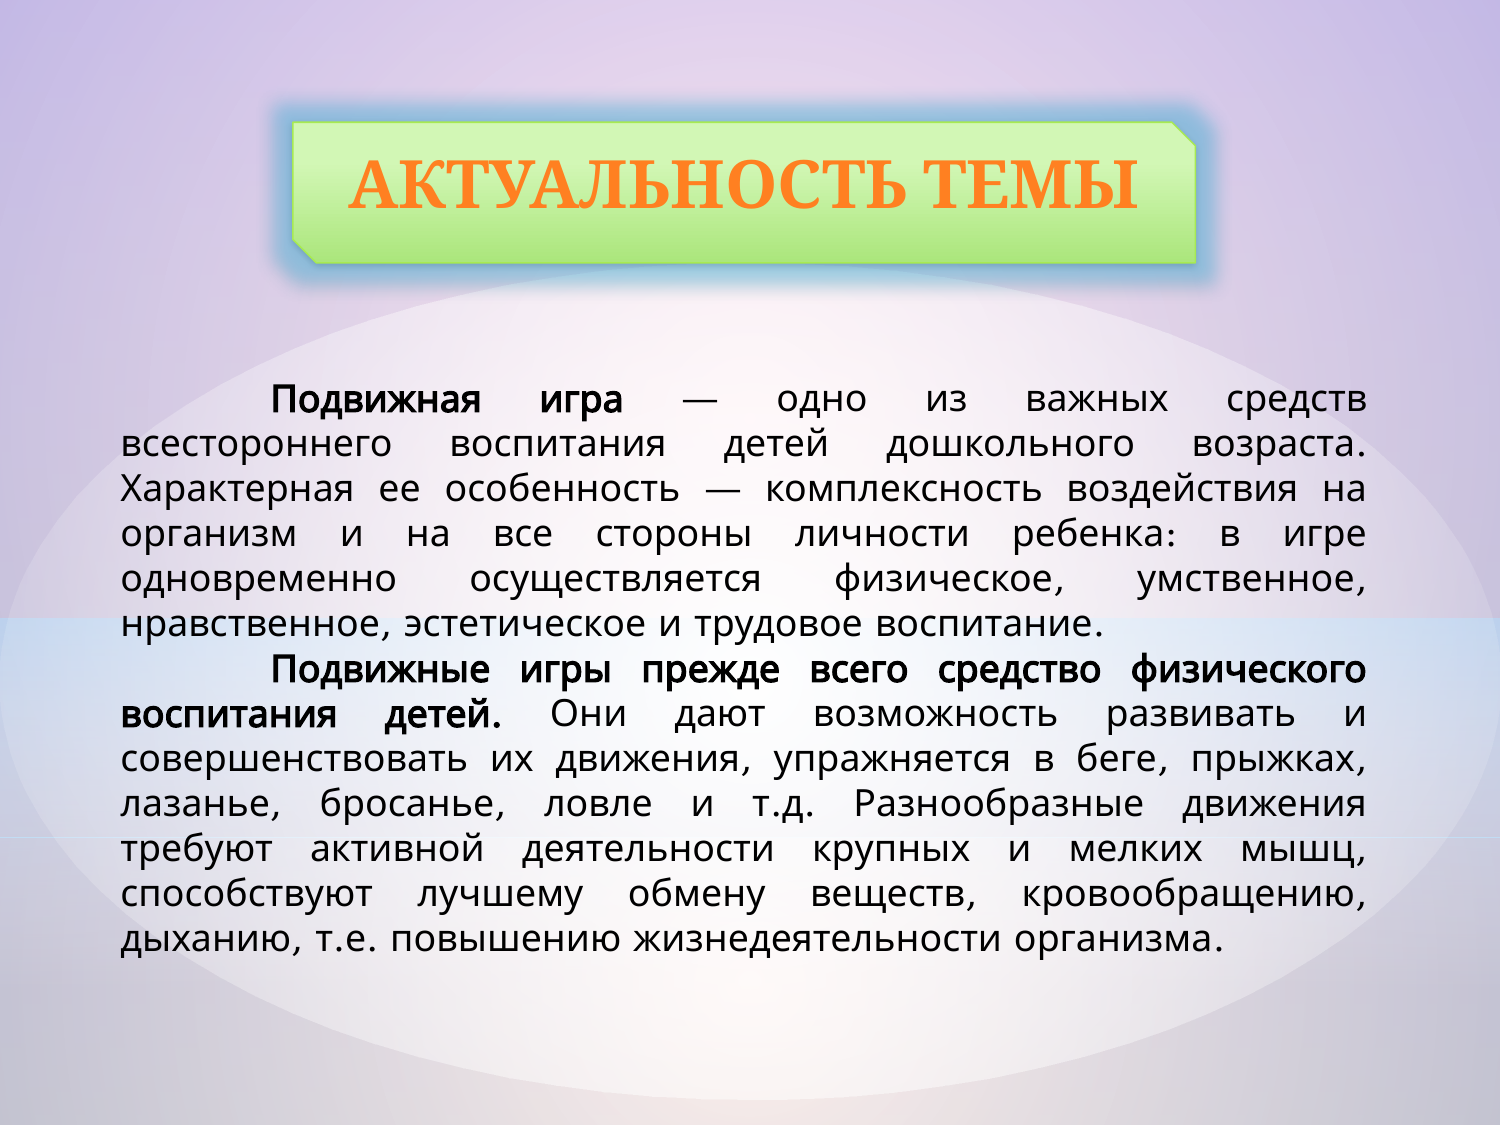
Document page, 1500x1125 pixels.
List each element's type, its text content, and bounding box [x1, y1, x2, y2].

text_box АКТУАЛЬНОСТЬ ТЕМЫ [292, 121, 1197, 264]
text_box Подвижная игра — одно из важных средств всестороннего воспитания детей дошкольного возраста. Характерная ее особенность — комплексность воздействия на организм и на все стороны личности ребенка: в игре одновременно осуществляется физическое, умственное, нравственное, эстетическое и трудовое воспитание. Подвижные игры прежде всего средство физического воспитания детей. Они дают возможность развивать и совершенствовать их движения, упражняется в беге, прыжках, лазанье, бросанье, ловле и т.д. Разнообразные движения требуют активной деятельности крупных и мелких мышц, способствуют лучшему обмену веществ, кровообращению, дыханию, т.е. повышению жизнедеятельности организма. [105, 366, 1383, 967]
